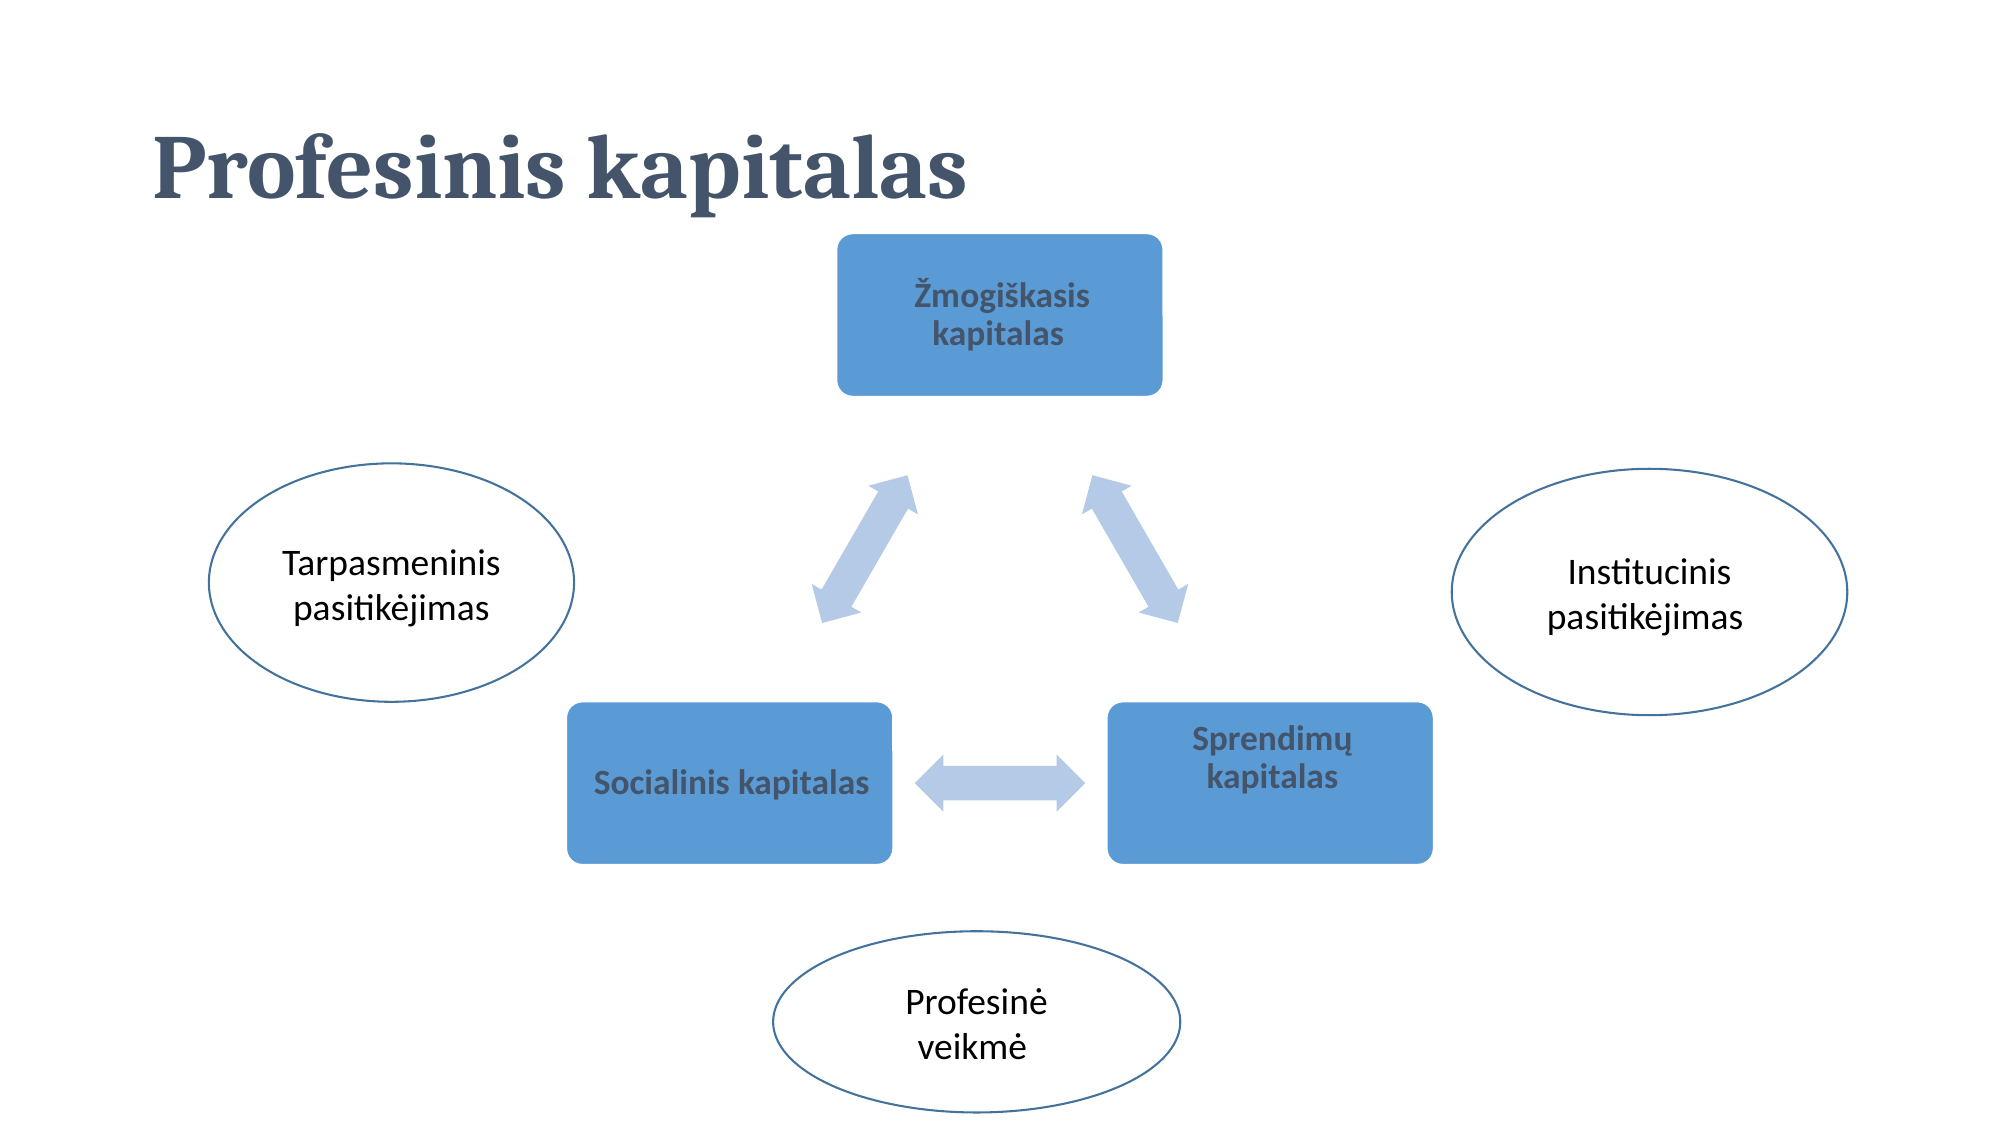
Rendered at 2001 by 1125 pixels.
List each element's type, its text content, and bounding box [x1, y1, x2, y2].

text_box Tarpasmeninis pasitikėjimas [207, 470, 324, 695]
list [324, 232, 1675, 866]
text_box Profesinė veikmė [772, 930, 1182, 1114]
title Profesinis kapitalas [137, 59, 1863, 278]
text_box Institucinis pasitikėjimas [1675, 468, 1849, 716]
